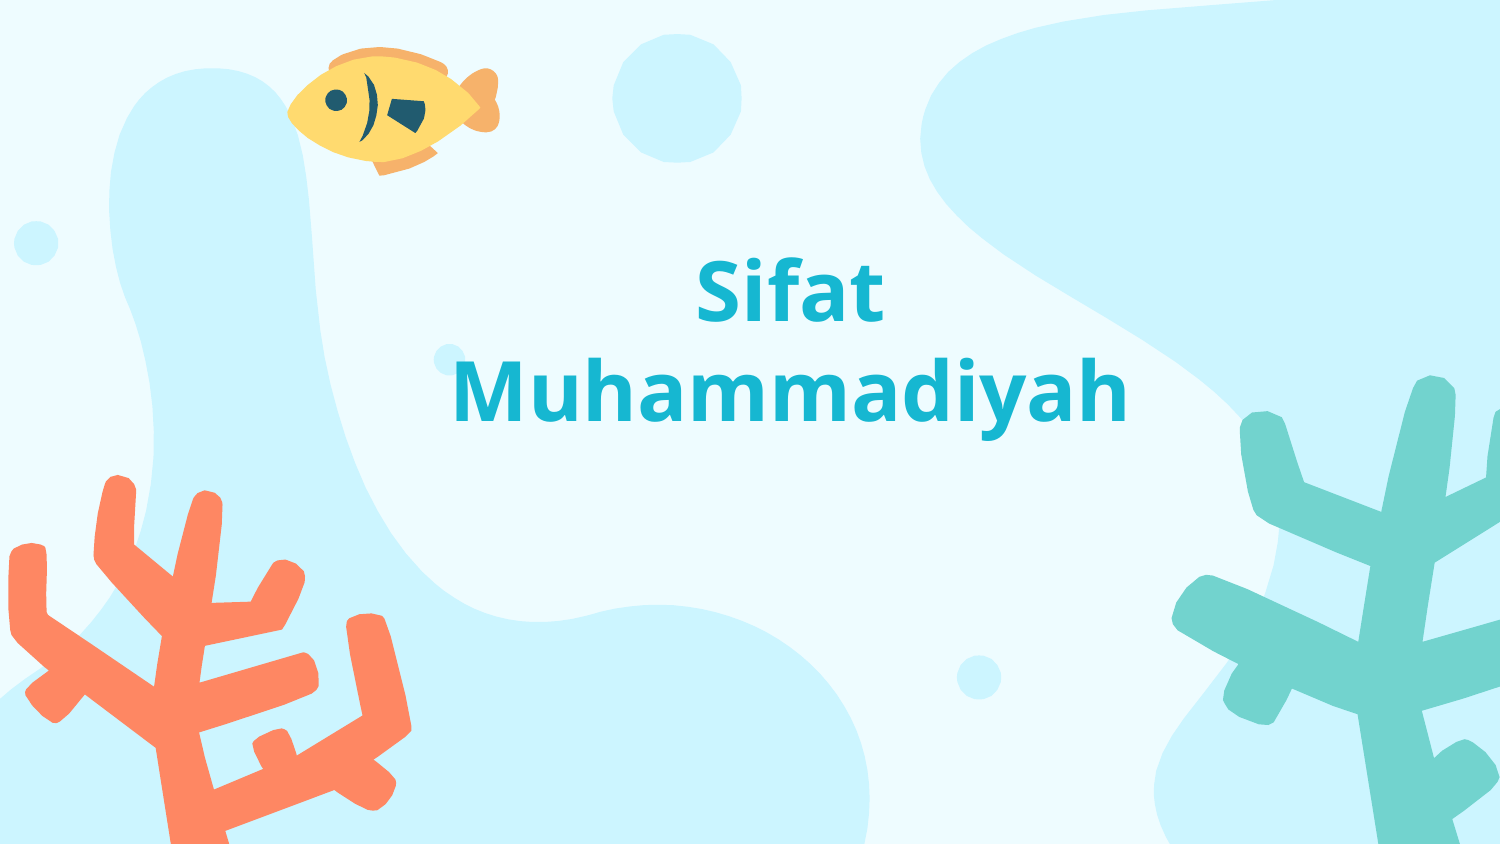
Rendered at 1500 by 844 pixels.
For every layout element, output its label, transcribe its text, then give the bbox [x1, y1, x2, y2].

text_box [287, 56, 488, 176]
title Sifat Muhammadiyah [411, 214, 1171, 454]
text_box [8, 474, 412, 844]
text_box [1171, 375, 1500, 844]
